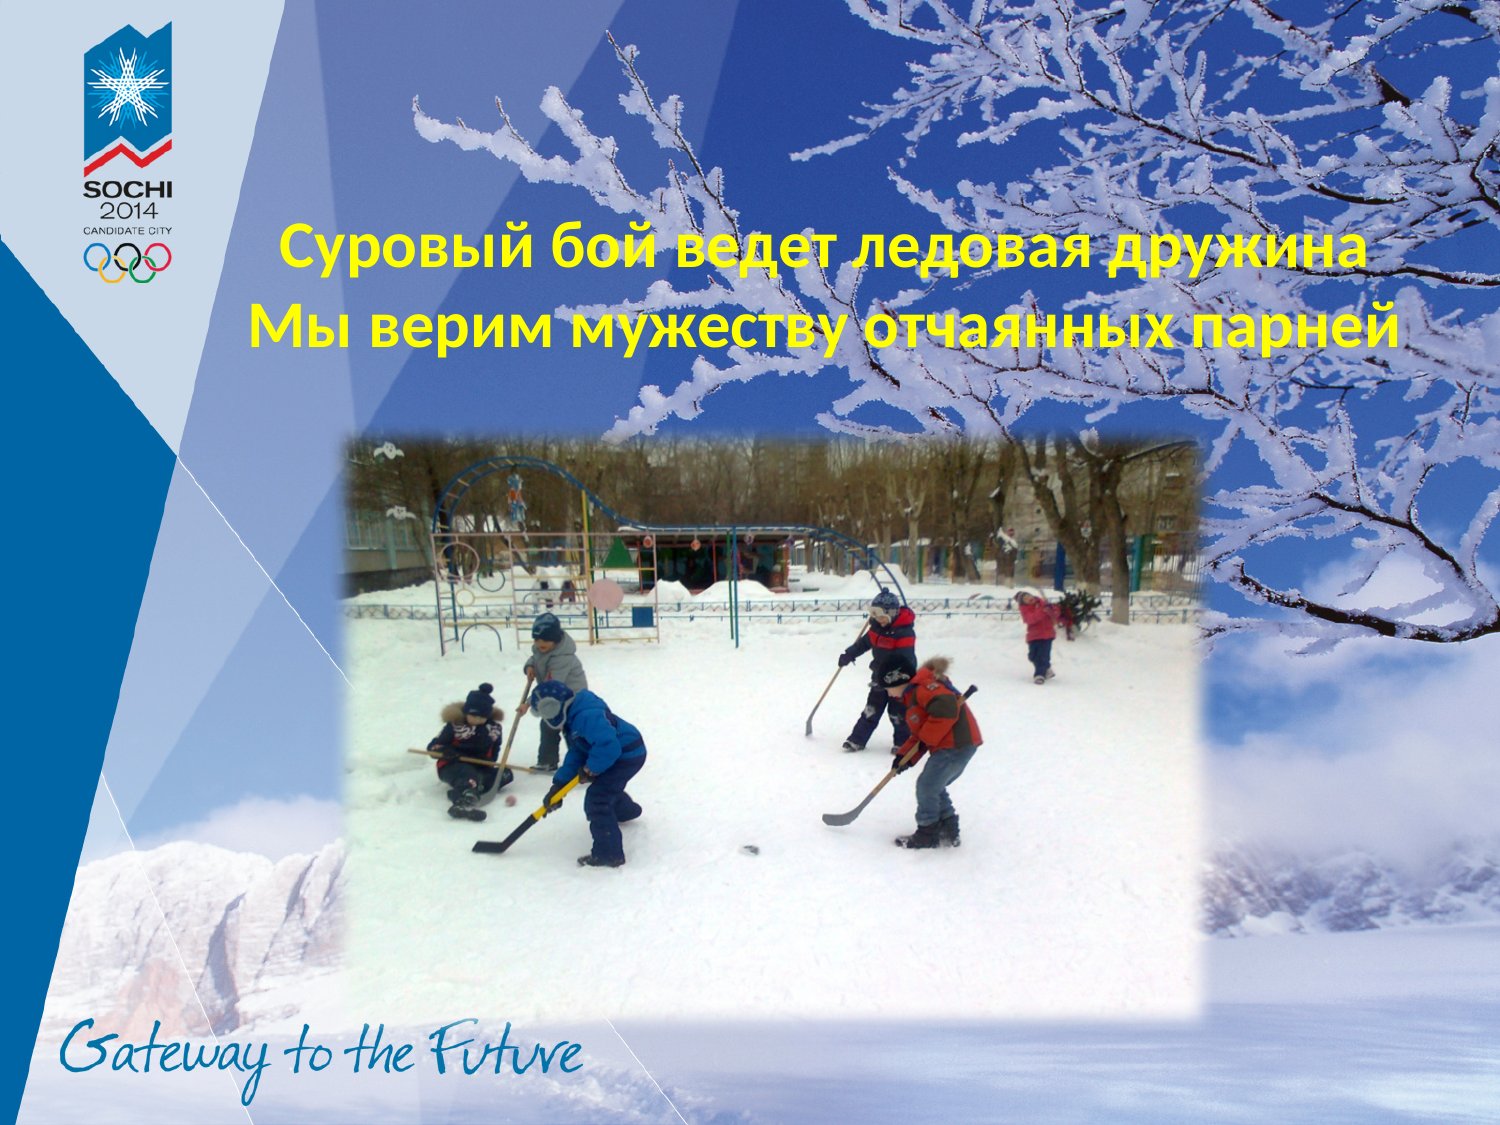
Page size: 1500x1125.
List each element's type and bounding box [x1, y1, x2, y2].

list [0, 0, 1500, 1125]
list [465, 284, 1082, 1125]
